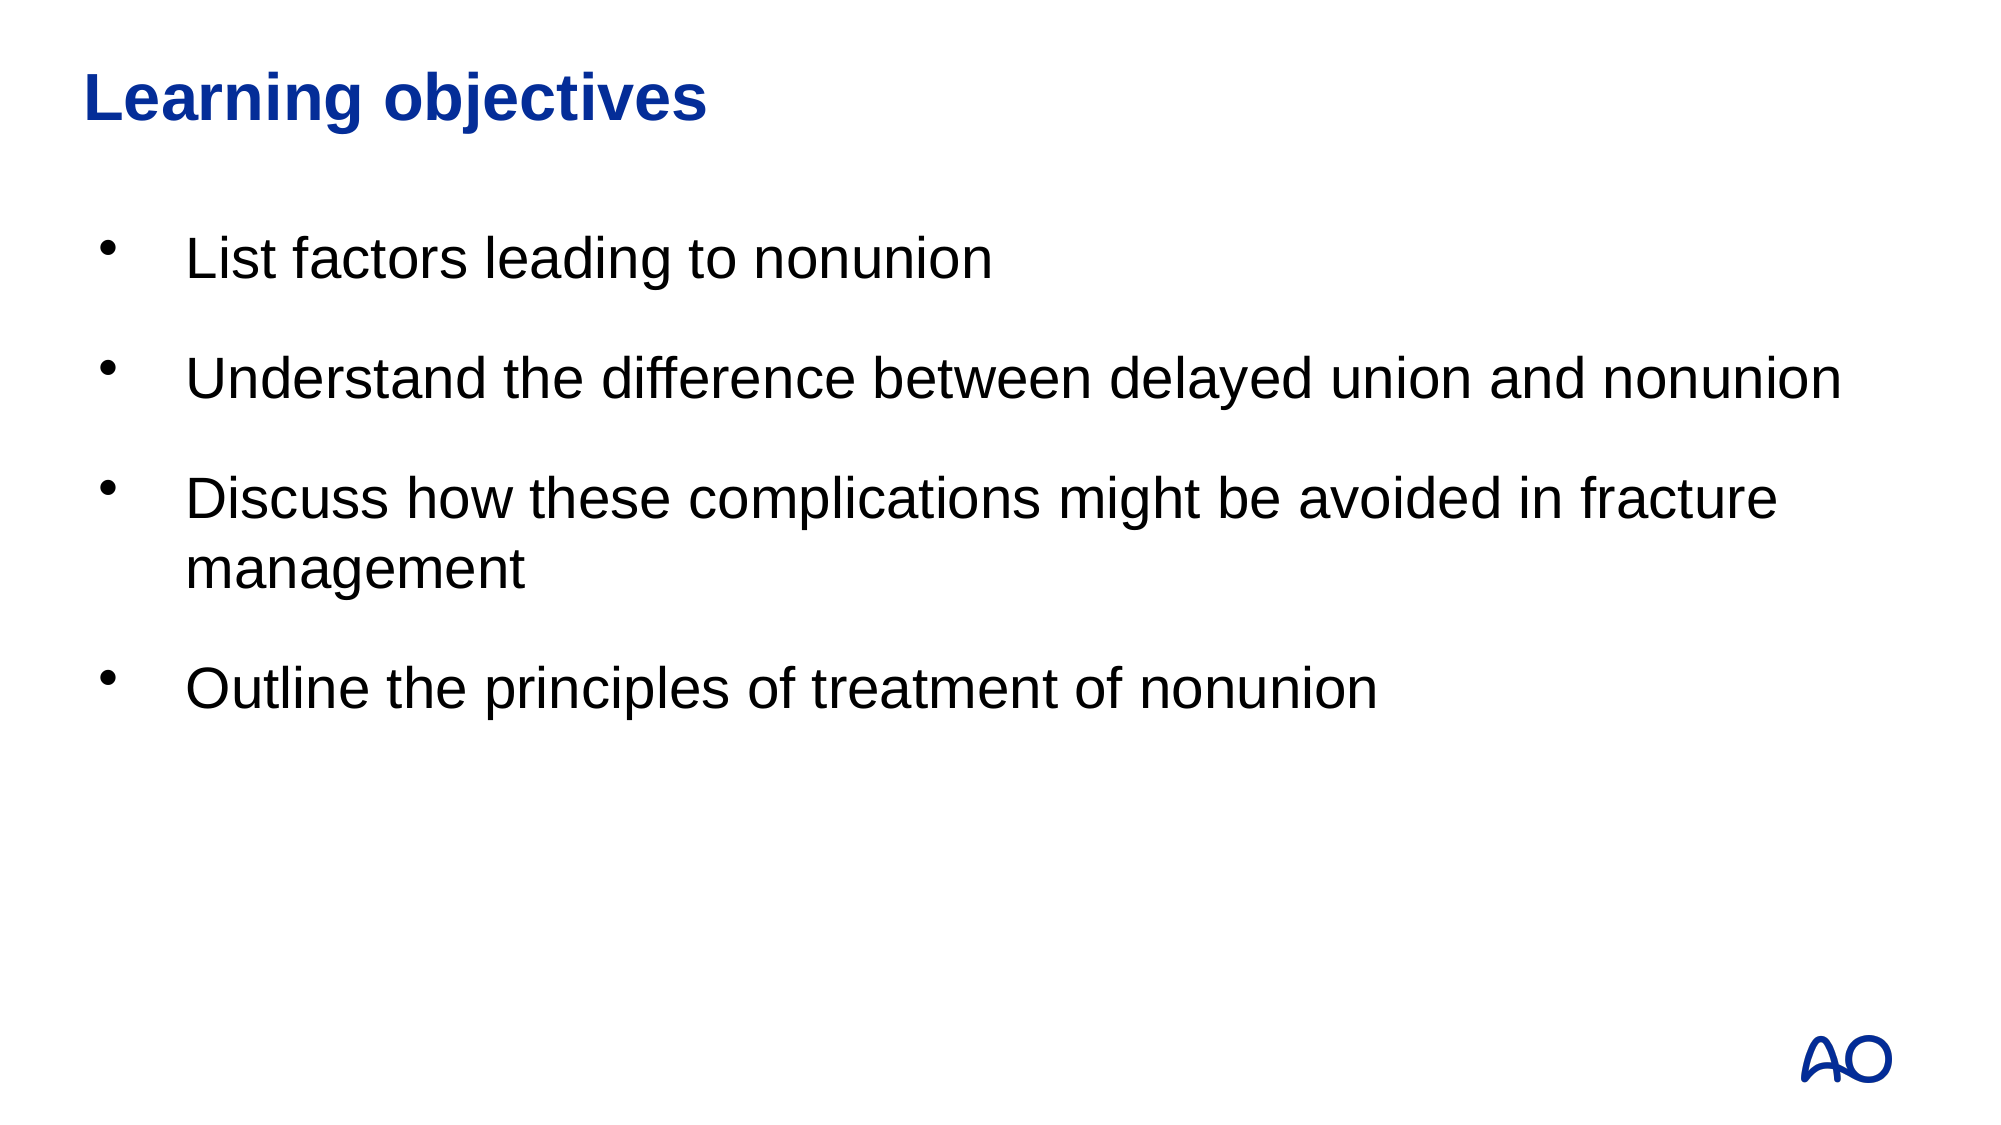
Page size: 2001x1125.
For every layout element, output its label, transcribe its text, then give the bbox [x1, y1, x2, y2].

title Learning objectives [83, 62, 1894, 212]
picture [1801, 1035, 1892, 1083]
list List factors leading to nonunion Understand the difference between delayed union and nonunion Discuss how these complications might be avoided in fracture management Outline the principles of treatment of nonunion [83, 212, 1894, 980]
